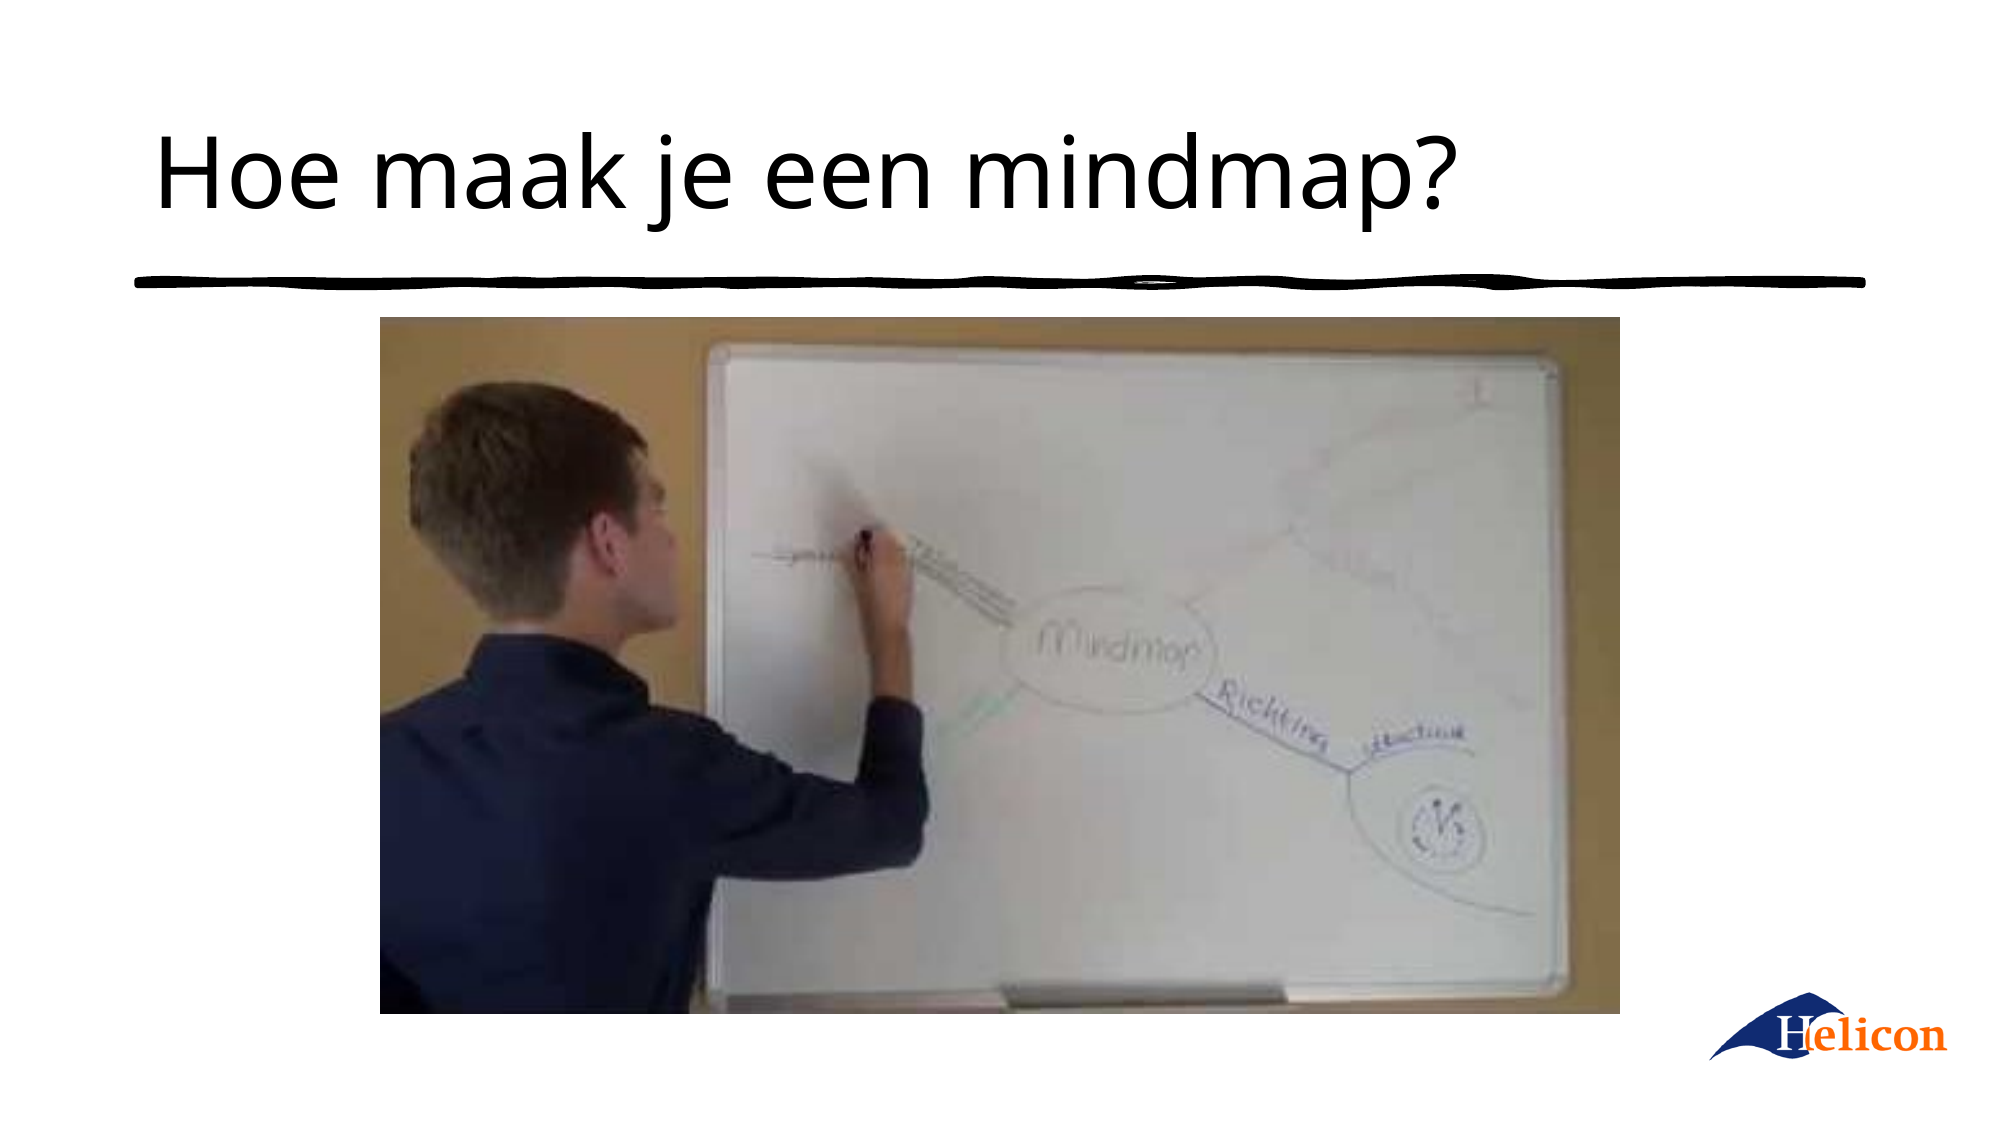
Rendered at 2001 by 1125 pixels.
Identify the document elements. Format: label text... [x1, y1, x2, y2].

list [379, 316, 1621, 1015]
picture [1671, 952, 2000, 1125]
title Hoe maak je een mindmap? [137, 59, 1863, 278]
